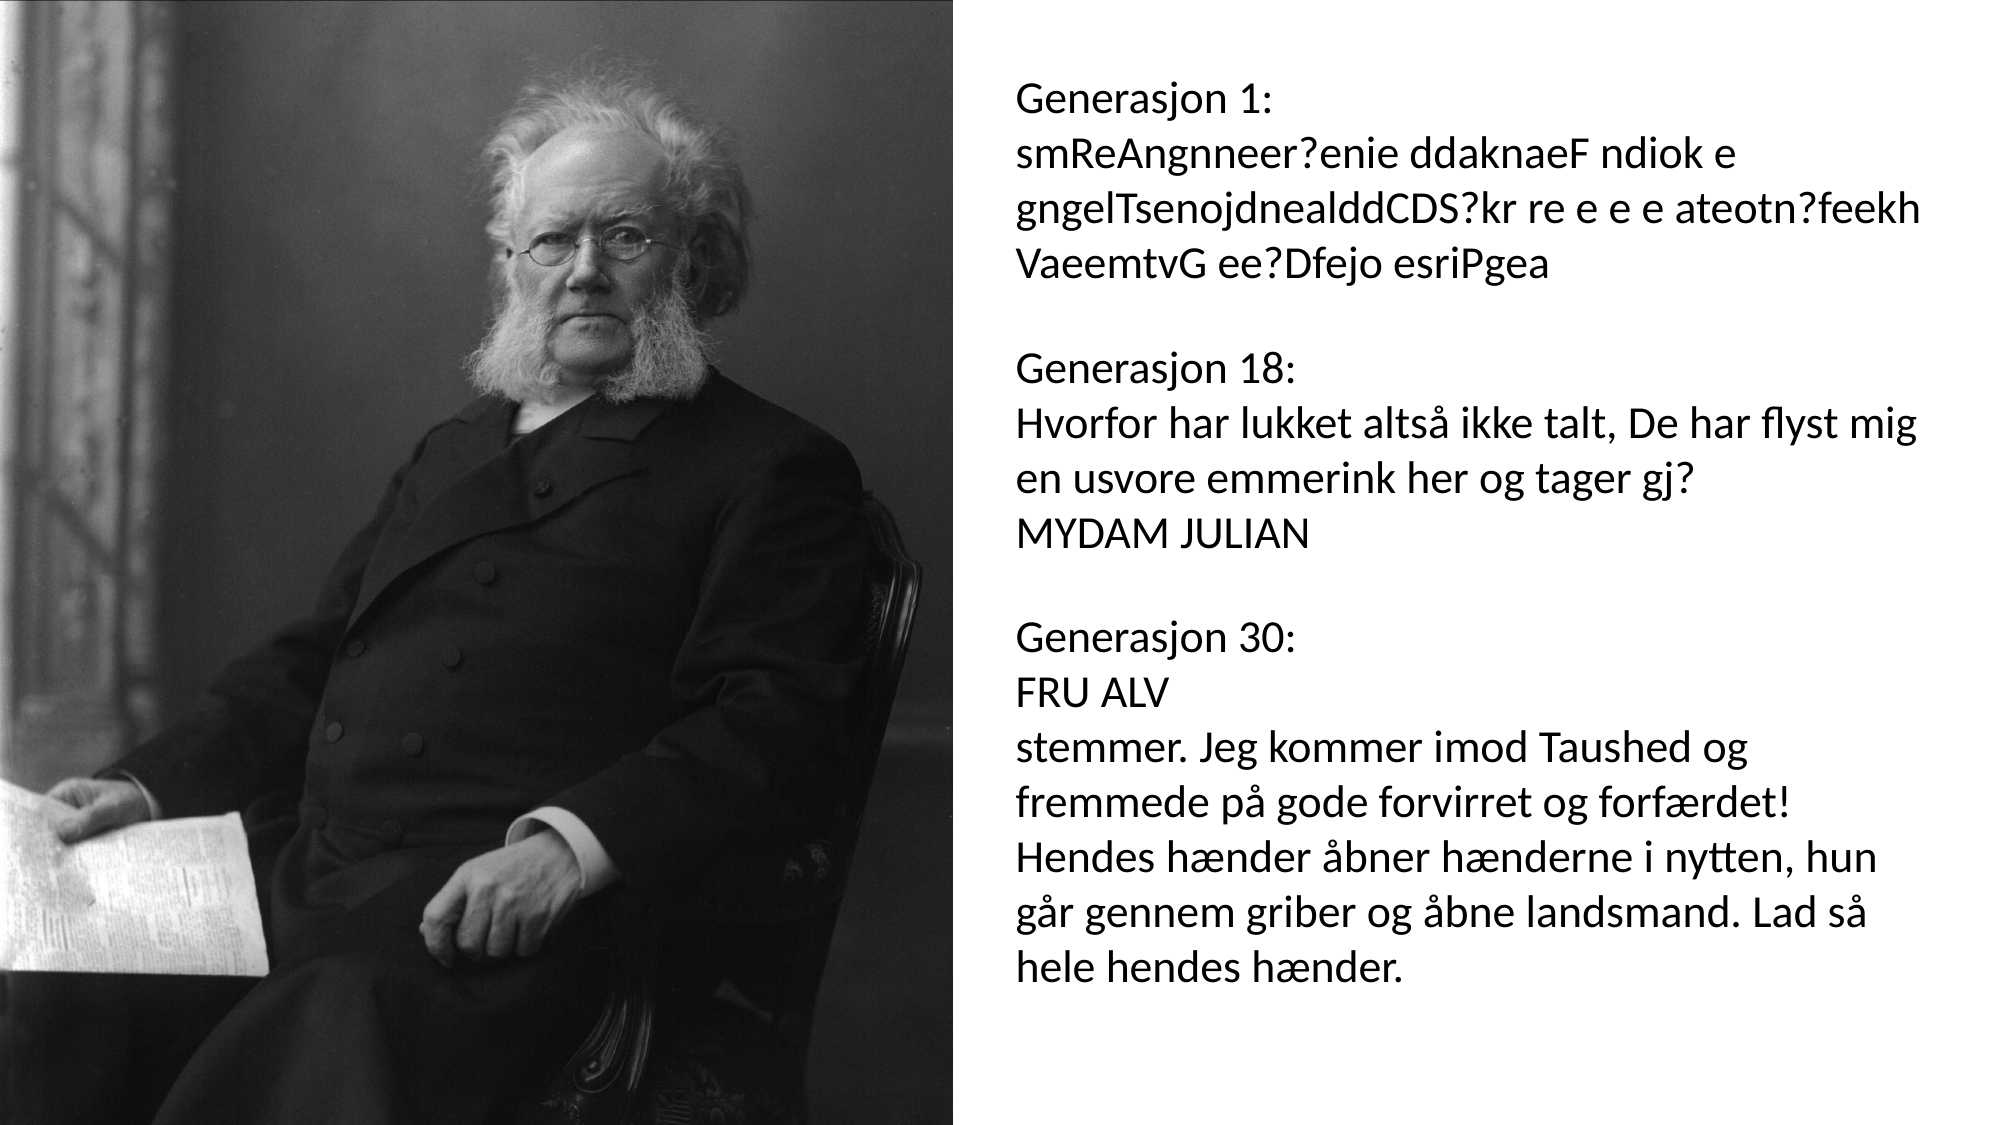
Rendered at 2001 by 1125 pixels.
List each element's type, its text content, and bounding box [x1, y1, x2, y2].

text_box Generasjon 1: smReAngnneer?enie ddaknaeF ndiok e gngelTsenojdnealddCDS?kr re e e e ateotn?feekh VaeemtvG ee?Dfejo esriPgea [1000, 60, 1956, 296]
picture [0, 0, 953, 1125]
text_box Generasjon 30: FRU ALV stemmer. Jeg kommer imod Taushed og fremmede på gode forvirret og forfærdet! Hendes hænder åbner hænderne i nytten, hun går gennem griber og åbne landsmand. Lad så hele hendes hænder. [1000, 599, 1956, 999]
text_box Generasjon 18: Hvorfor har lukket altså ikke talt, De har flyst mig en usvore emmerink her og tager gj? MYDAM JULIAN [1000, 330, 1956, 565]
